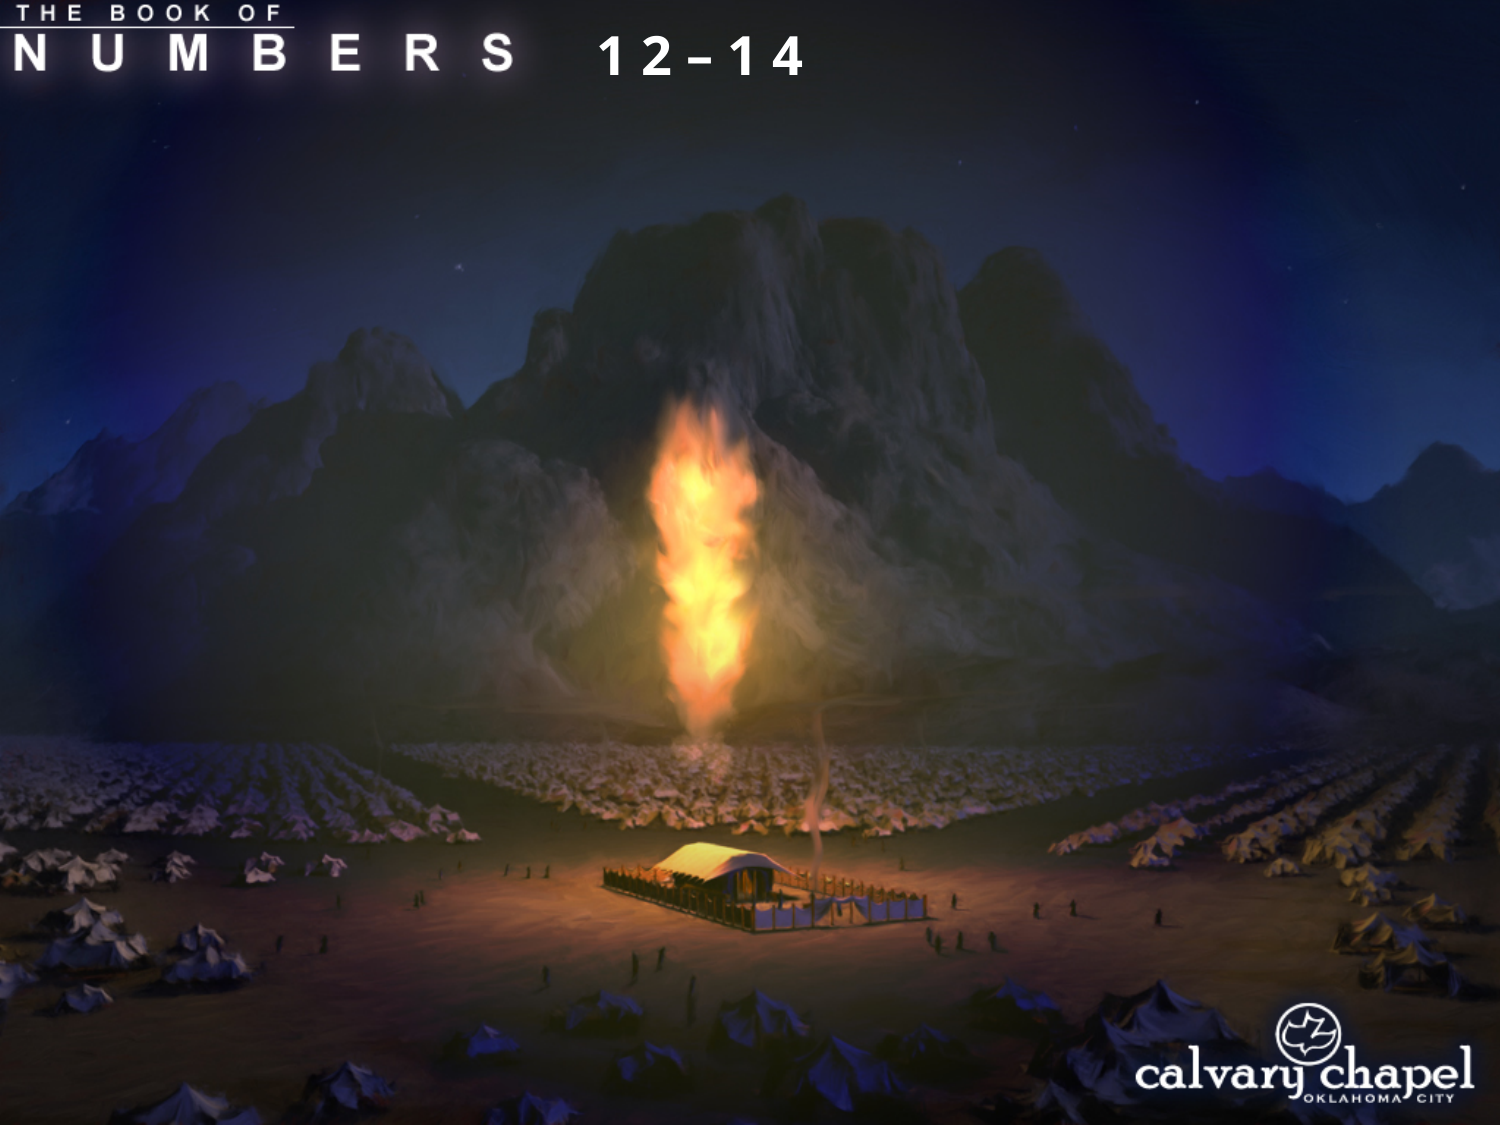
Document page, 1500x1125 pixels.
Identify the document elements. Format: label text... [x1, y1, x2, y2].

picture [0, 0, 1500, 1125]
text_box 1 2 – 1 4 [581, 13, 967, 94]
